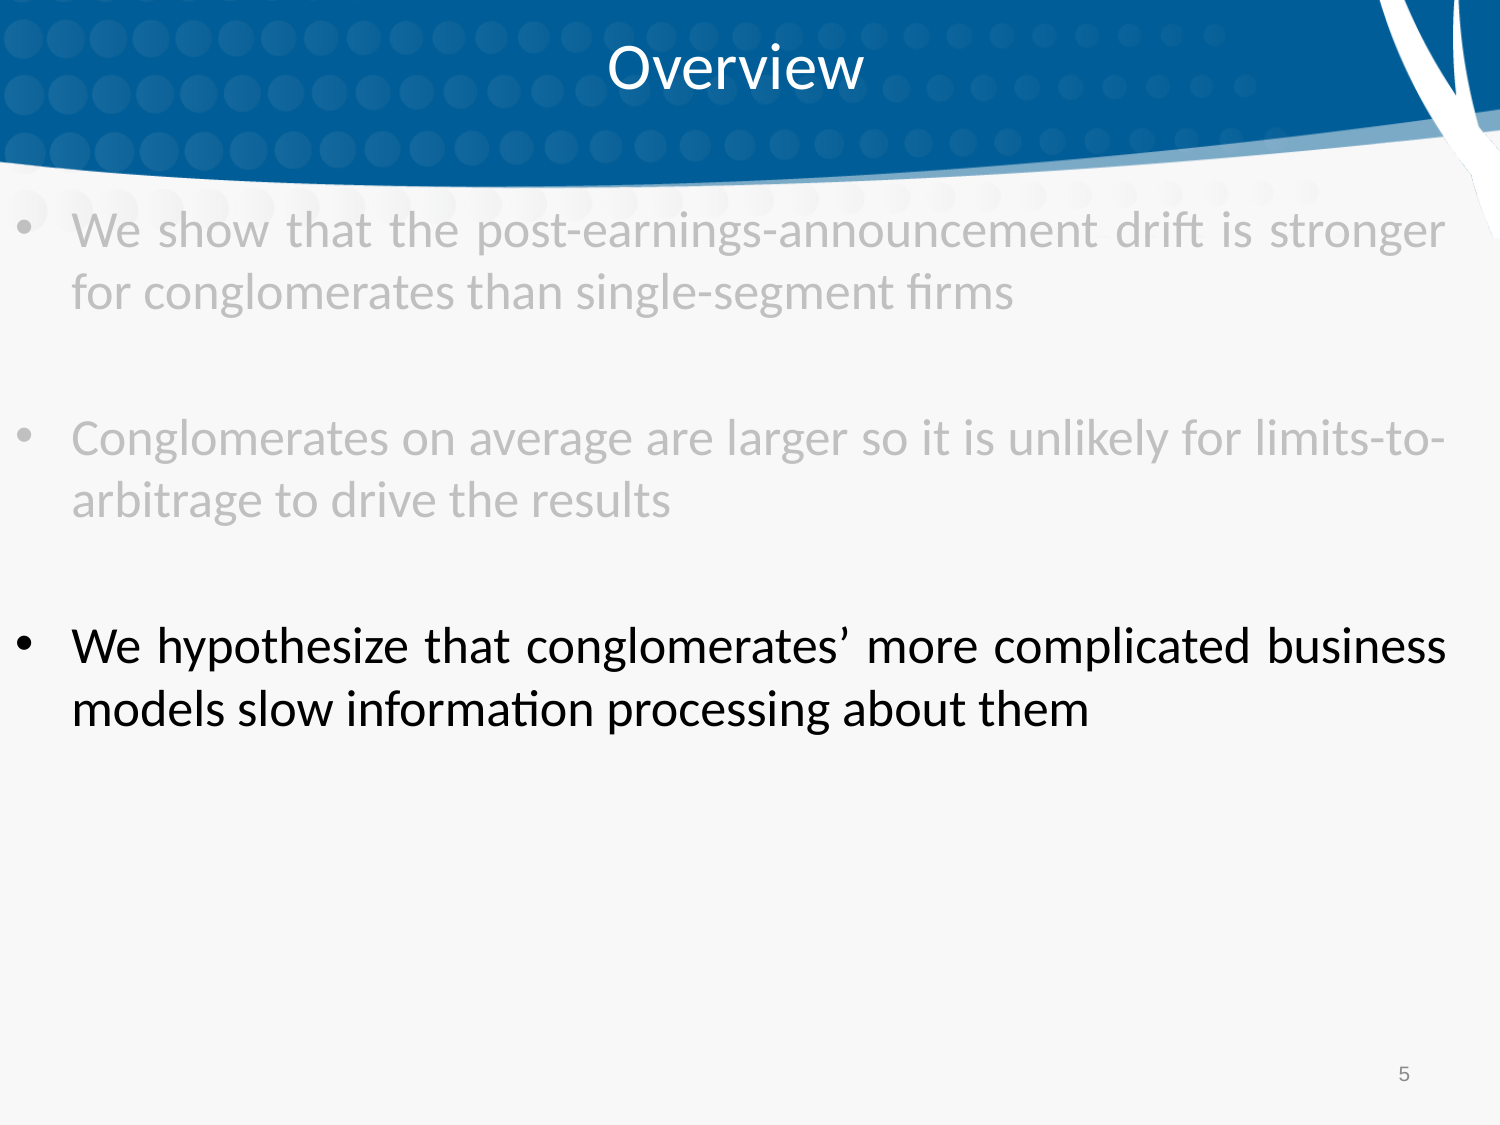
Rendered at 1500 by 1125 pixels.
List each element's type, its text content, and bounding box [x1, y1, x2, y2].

slide_number 5 [1074, 1042, 1425, 1103]
list We show that the post-earnings-announcement drift is stronger for conglomerates than single-segment firms Conglomerates on average are larger so it is unlikely for limits-to-arbitrage to drive the results We hypothesize that conglomerates’ more complicated business models slow information processing about them [0, 187, 1463, 1125]
picture [0, 0, 1500, 238]
title Overview [24, 0, 1449, 125]
